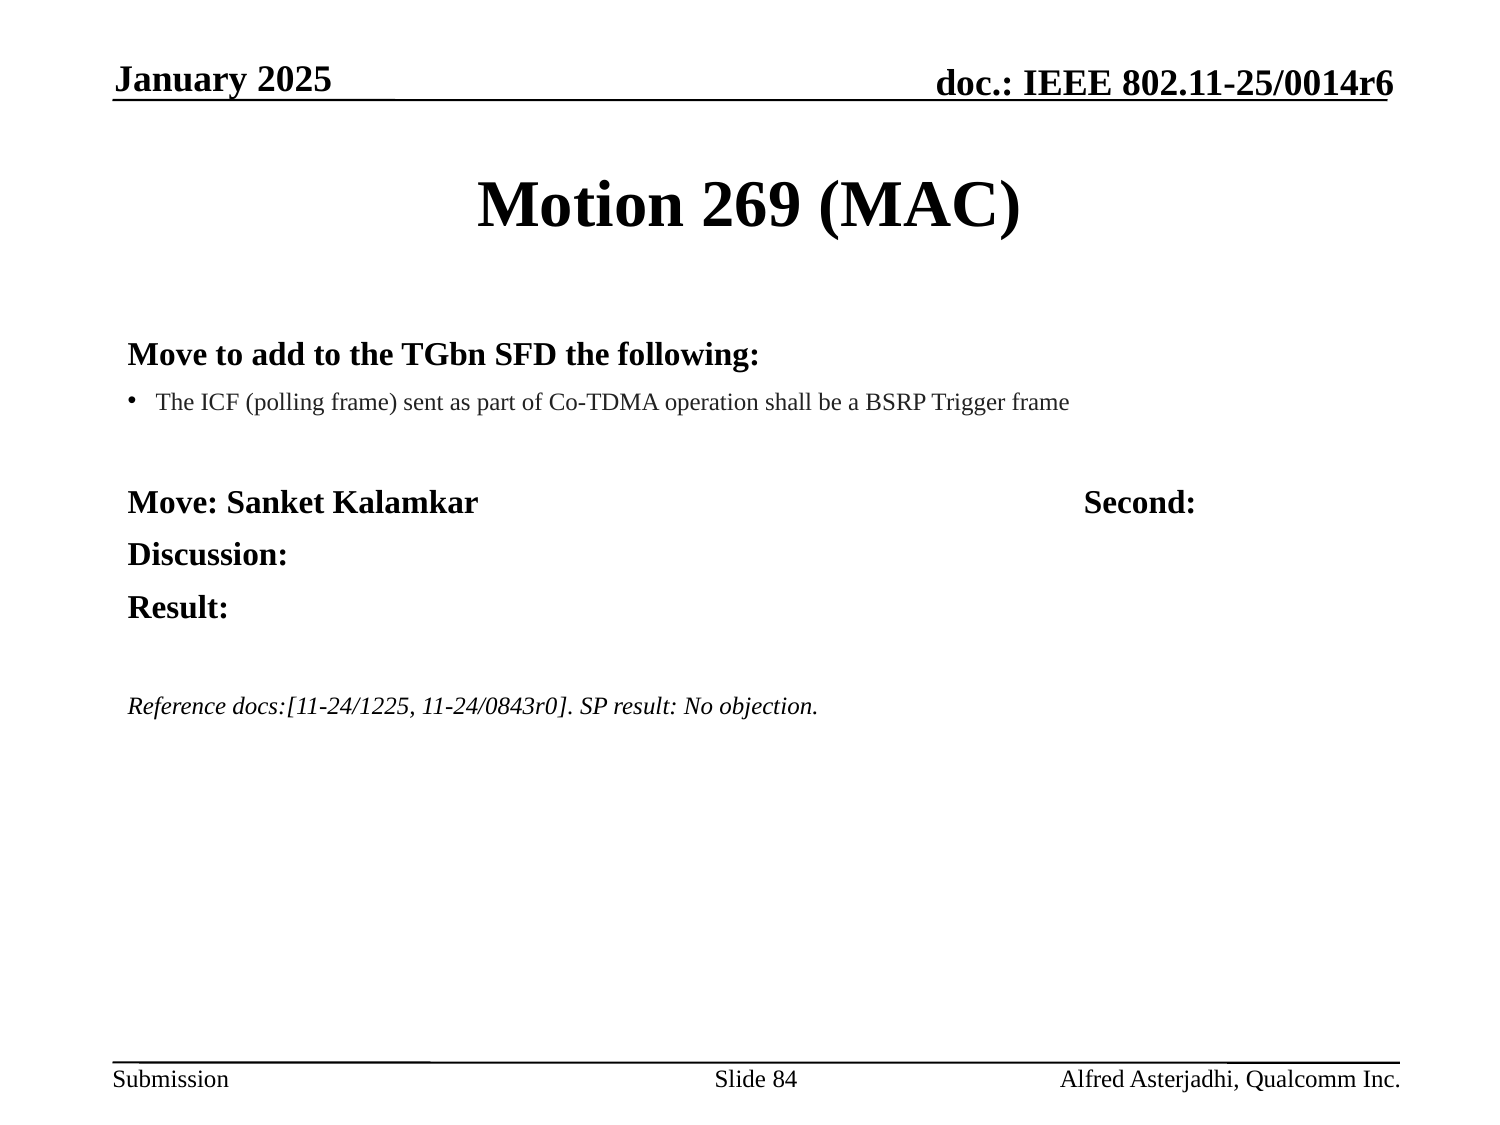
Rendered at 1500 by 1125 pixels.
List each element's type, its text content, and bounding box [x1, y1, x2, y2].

slide_number Slide 84 [712, 1061, 800, 1123]
footer Alfred Asterjadhi, Qualcomm Inc. [878, 1061, 1402, 1093]
list Move to add to the TGbn SFD the following: The ICF (polling frame) sent as part of Co-TDMA operation shall be a BSRP Trigger frame Move: Sanket Kalamkar Second: Discussion: Result: Reference docs:[11-24/1225, 11-24/0843r0]. SP result: No objection. [112, 324, 1388, 1063]
title Motion 269 (MAC) [112, 112, 1388, 288]
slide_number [114, 54, 423, 100]
